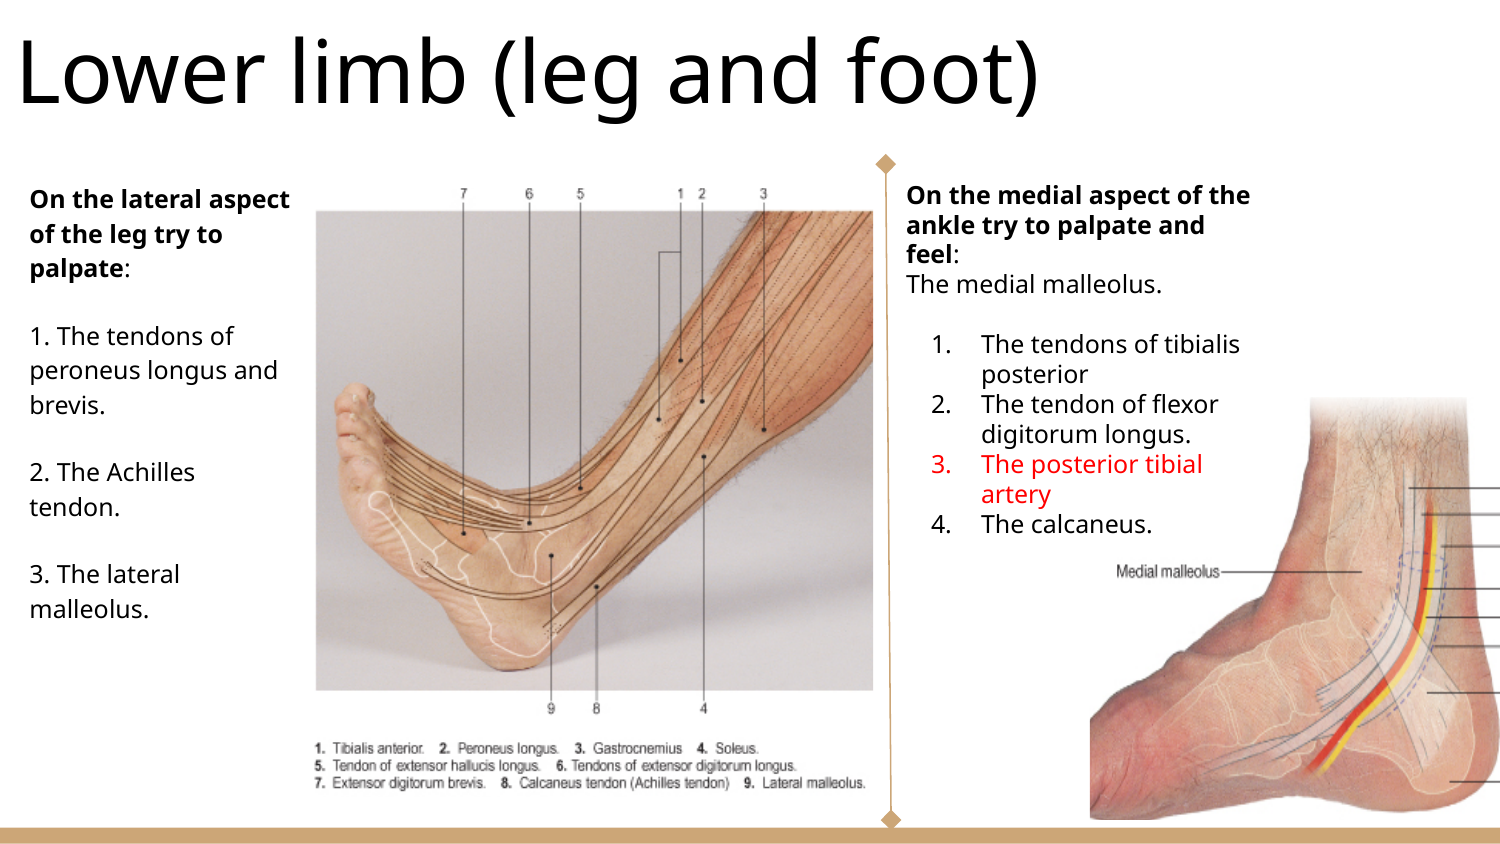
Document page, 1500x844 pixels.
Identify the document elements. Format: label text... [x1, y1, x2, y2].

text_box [885, 163, 892, 821]
title Lower limb (leg and foot) [0, 0, 1398, 137]
text_box On the medial aspect of the ankle try to palpate and feel: The medial malleolus. The tendons of tibialis posterior The tendon of flexor digitorum longus. The posterior tibial artery The calcaneus. [893, 164, 1271, 550]
list On the lateral aspect of the leg try to palpate: 1. The tendons of peroneus longus and brevis. 2. The Achilles tendon. 3. The lateral malleolus. [14, 164, 306, 629]
picture [1089, 397, 1500, 821]
picture [305, 187, 874, 797]
